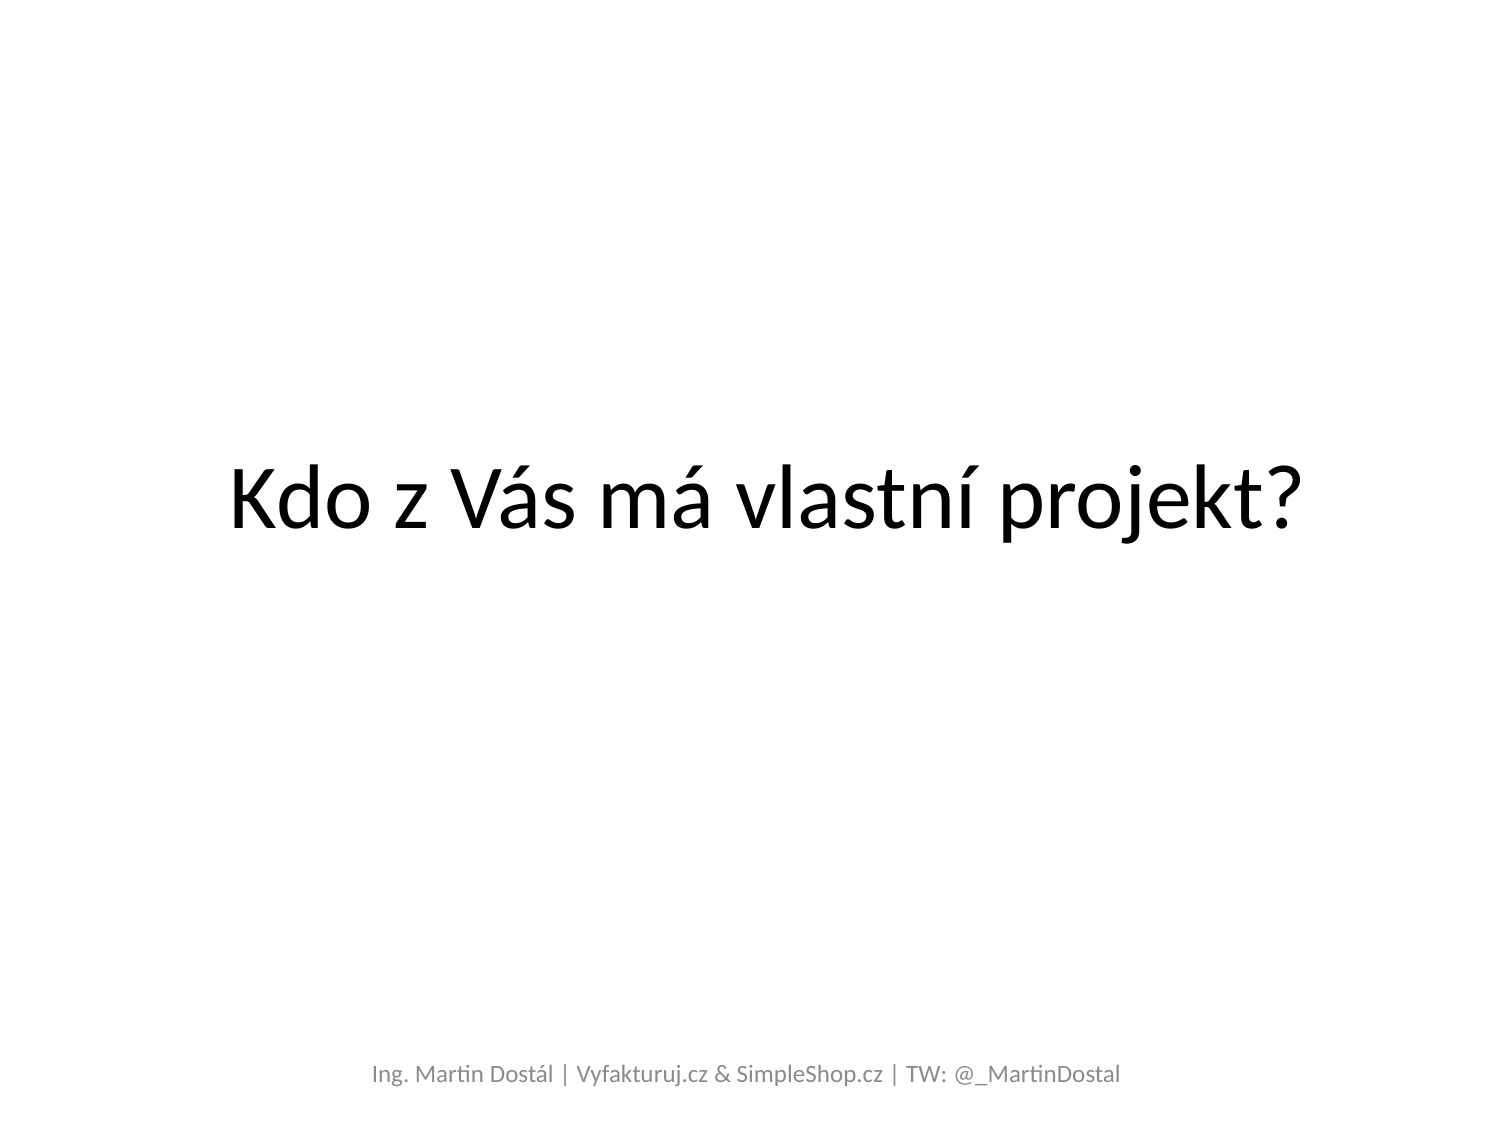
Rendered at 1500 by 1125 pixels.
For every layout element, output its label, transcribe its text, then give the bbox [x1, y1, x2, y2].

footer Ing. Martin Dostál | Vyfakturuj.cz & SimpleShop.cz | TW: @_MartinDostal [0, 1042, 1500, 1103]
title Kdo z Vás má vlastní projekt? [93, 398, 1444, 586]
